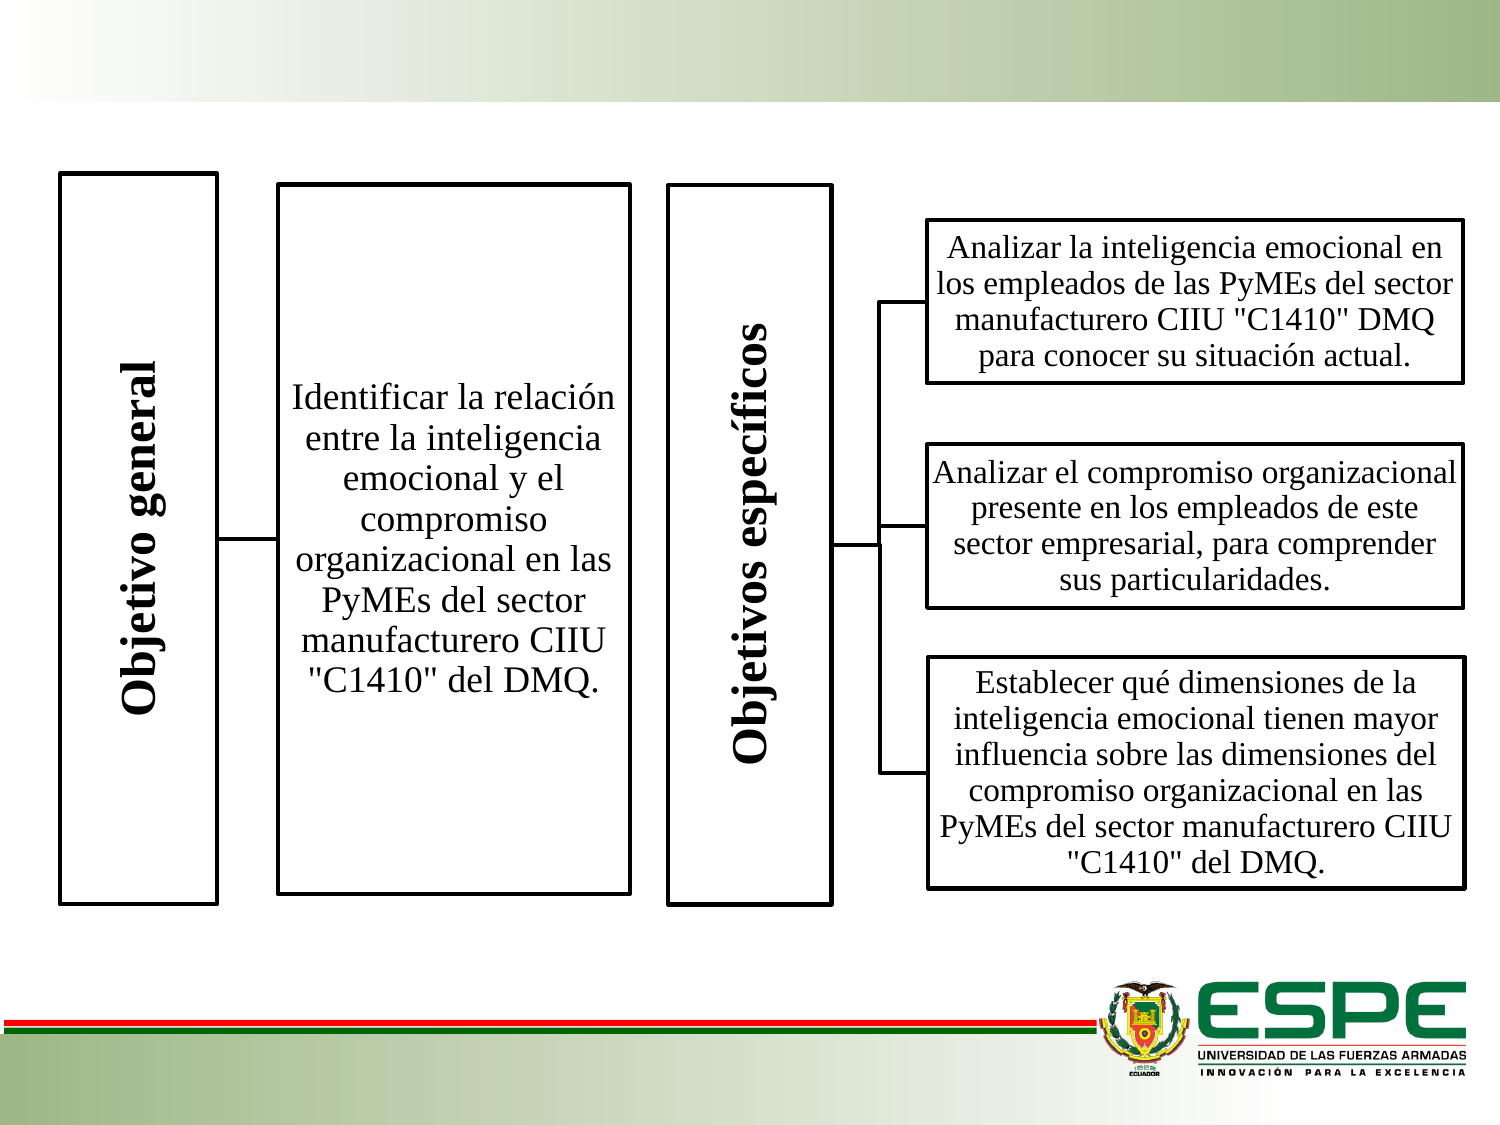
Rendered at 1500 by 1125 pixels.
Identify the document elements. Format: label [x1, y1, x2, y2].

text_box [29, 125, 703, 953]
picture [1099, 1000, 1466, 1076]
text_box [560, 136, 1500, 1000]
